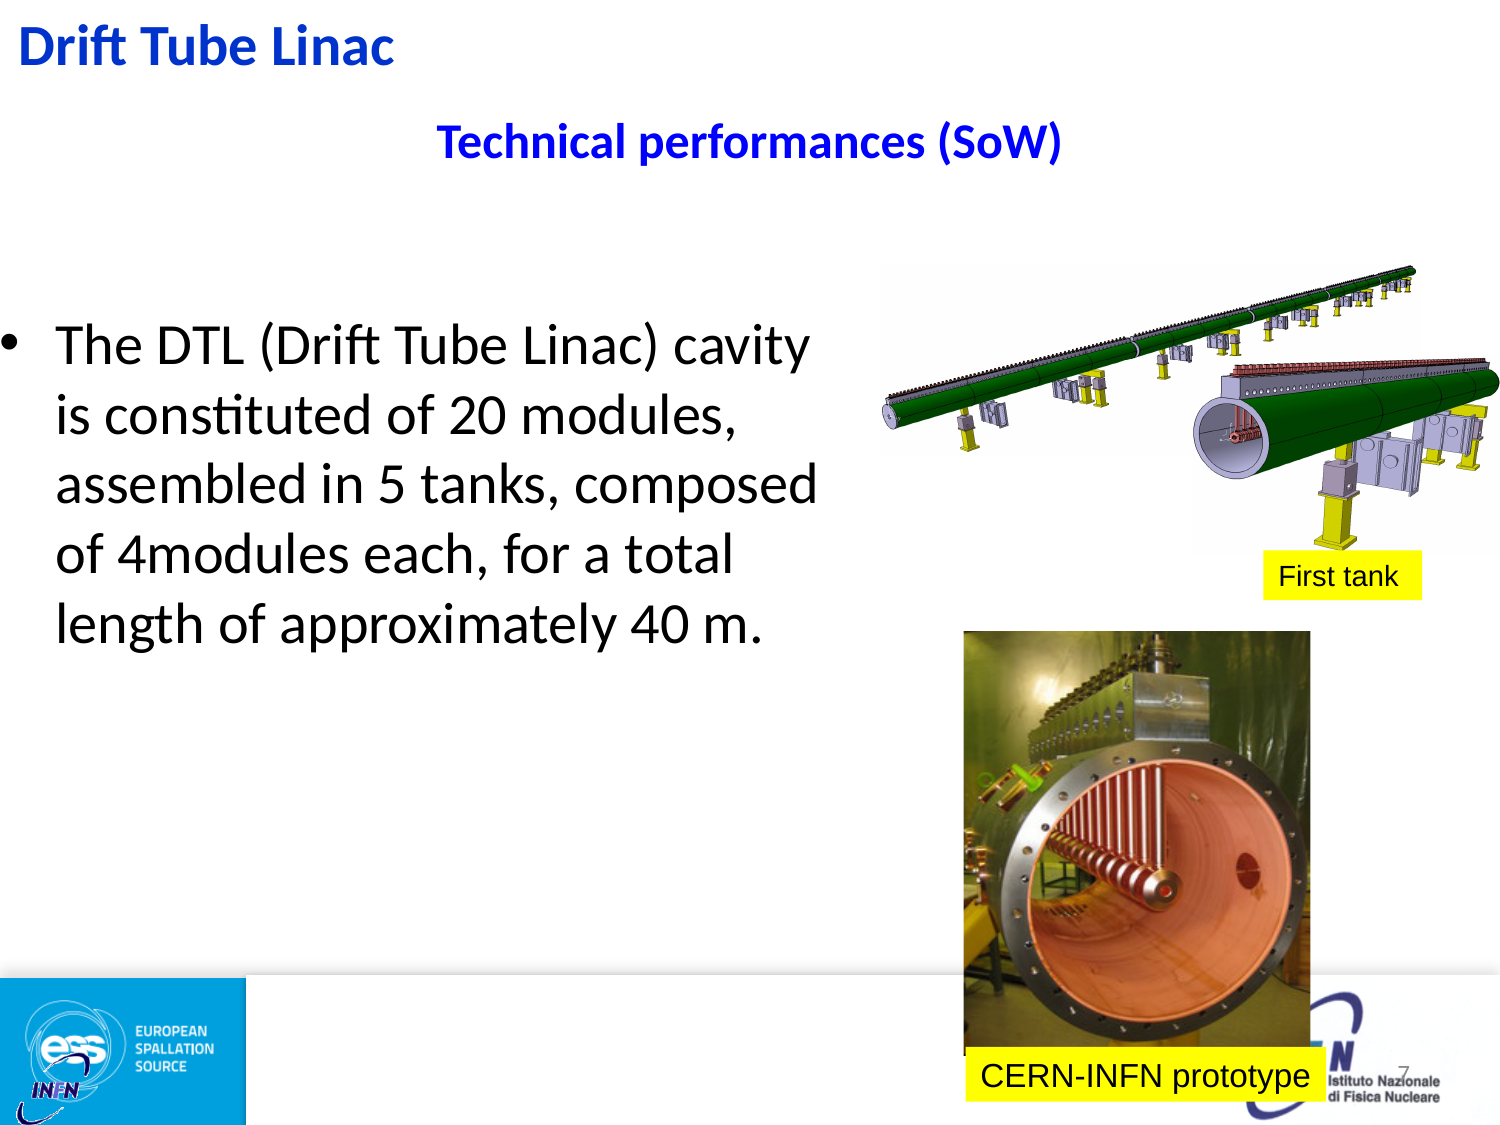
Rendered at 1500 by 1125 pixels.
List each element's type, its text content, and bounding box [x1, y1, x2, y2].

text_box Drift Tube Linac [3, 0, 410, 85]
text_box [16, 1051, 91, 1125]
picture [879, 264, 1500, 556]
text_box CERN-INFN prototype [965, 1046, 1327, 1102]
text_box First tank [1263, 563, 1423, 601]
picture [963, 631, 1500, 1125]
list The DTL (Drift Tube Linac) cavity is constituted of 20 modules, assembled in 5 tanks, composed of 4modules each, for a total length of approximately 40 m. [0, 298, 850, 1111]
title Technical performances (SoW) [75, 45, 1425, 233]
slide_number 7 [1074, 1042, 1425, 1103]
